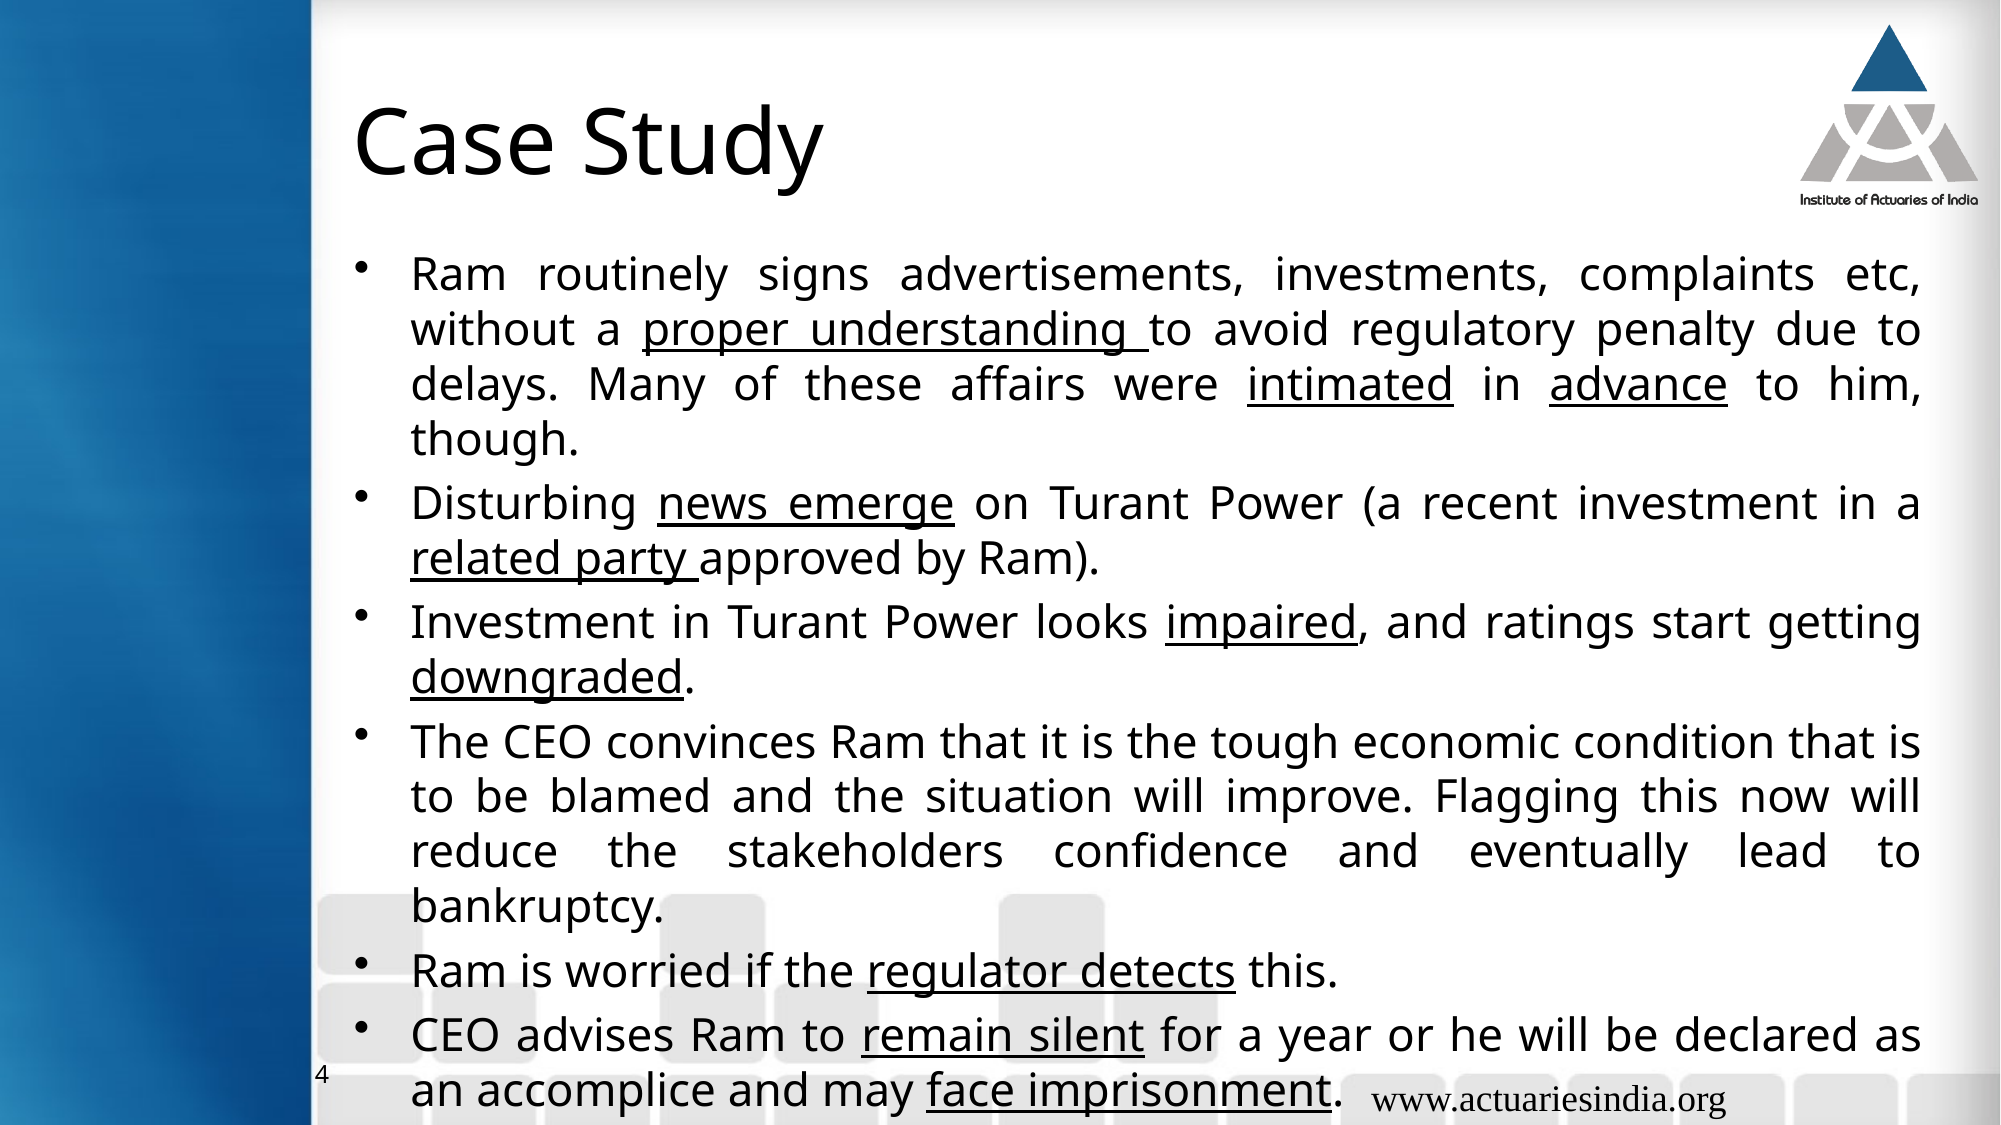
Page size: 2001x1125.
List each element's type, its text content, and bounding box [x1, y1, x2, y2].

text_box 4 [300, 1050, 788, 1096]
text_box www.actuariesindia.org [1356, 1066, 1832, 1125]
text_box Ram routinely signs advertisements, investments, complaints etc, without a proper understanding to avoid regulatory penalty due to delays. Many of these affairs were intimated in advance to him, though. Disturbing news emerge on Turant Power (a recent investment in a related party approved by Ram). Investment in Turant Power looks impaired, and ratings start getting downgraded. The CEO convinces Ram that it is the tough economic condition that is to be blamed and the situation will improve. Flagging this now will reduce the stakeholders confidence and eventually lead to bankruptcy. Ram is worried if the regulator detects this. CEO advises Ram to remain silent for a year or he will be declared as an accomplice and may face imprisonment. Ram is in a dilemma….What to do now?? [339, 237, 1938, 1040]
text_box Case Study [337, 75, 1340, 205]
picture [0, 0, 2001, 1125]
